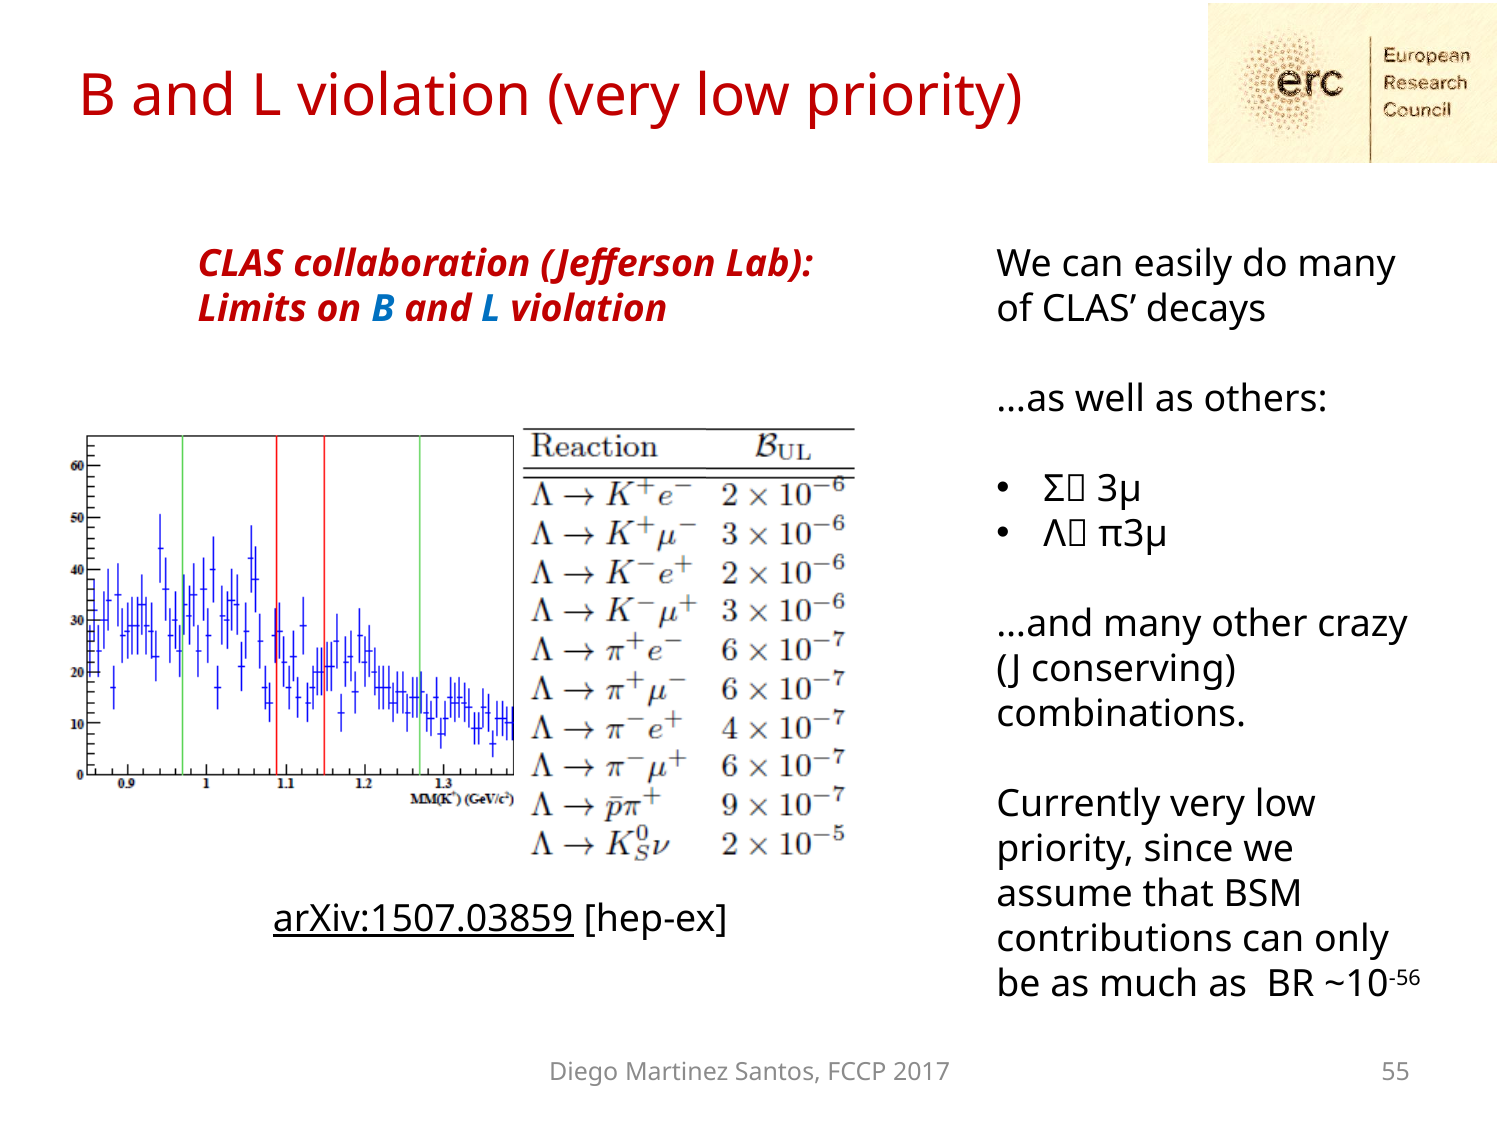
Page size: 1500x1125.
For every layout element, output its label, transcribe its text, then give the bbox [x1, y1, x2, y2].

picture [1207, 3, 1498, 163]
text_box arXiv:1507.03859 [hep-ex] [258, 886, 743, 953]
footer Diego Martinez Santos, FCCP 2017 [512, 1042, 988, 1103]
text_box B and L violation (very low priority) [64, 50, 1039, 135]
picture [29, 420, 514, 822]
text_box CLAS collaboration (Jefferson Lab): Limits on B and L violation [182, 231, 910, 427]
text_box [514, 416, 881, 875]
text_box We can easily do many of CLAS’ decays …as well as others: Σ 3μ Λ π3μ …and many other crazy (J conserving) combinations. Currently very low priority, since we assume that BSM contributions can only be as much as BR ~10-56 [981, 231, 1447, 1012]
slide_number 55 [1074, 1042, 1425, 1103]
